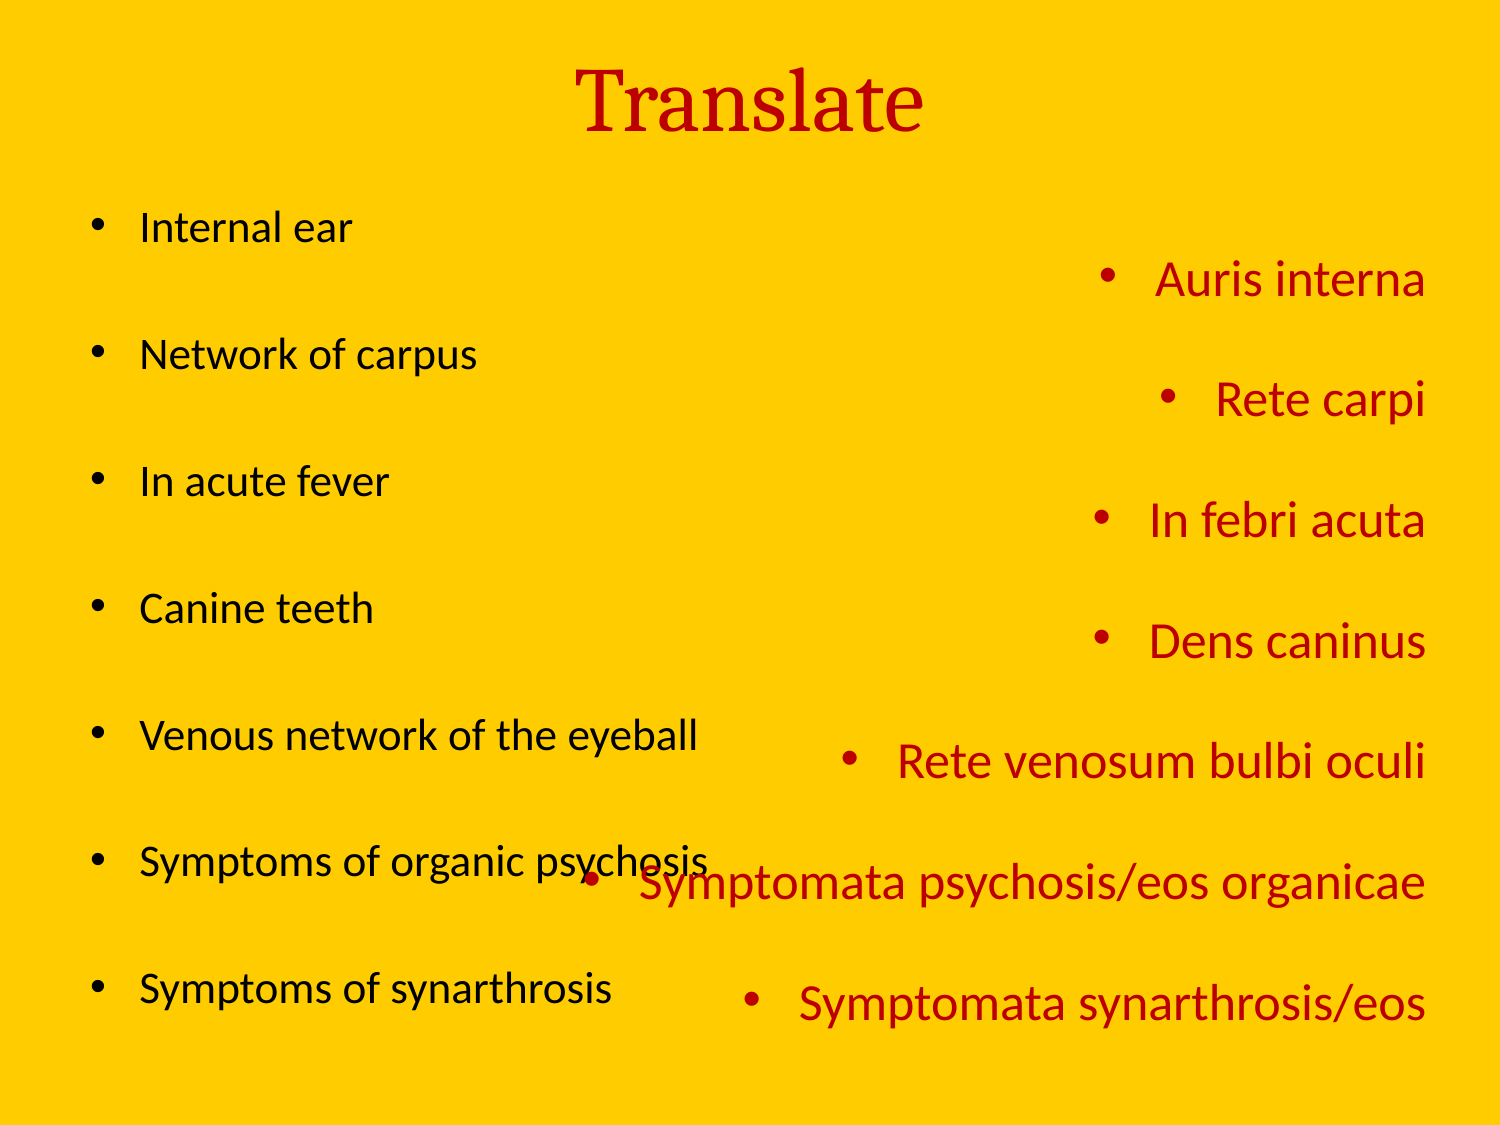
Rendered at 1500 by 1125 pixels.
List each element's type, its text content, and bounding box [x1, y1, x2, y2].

text_box Auris interna Rete carpi In febri acuta Dens caninus Rete venosum bulbi oculi Symptomata psychosis/eos organicae Symptomata synarthrosis/eos [91, 248, 1442, 1079]
list Internal ear Network of carpus In acute fever Canine teeth Venous network of the eyeball Symptoms of organic psychosis Symptoms of synarthrosis [75, 189, 1425, 1021]
title Translate [75, 1, 1425, 189]
